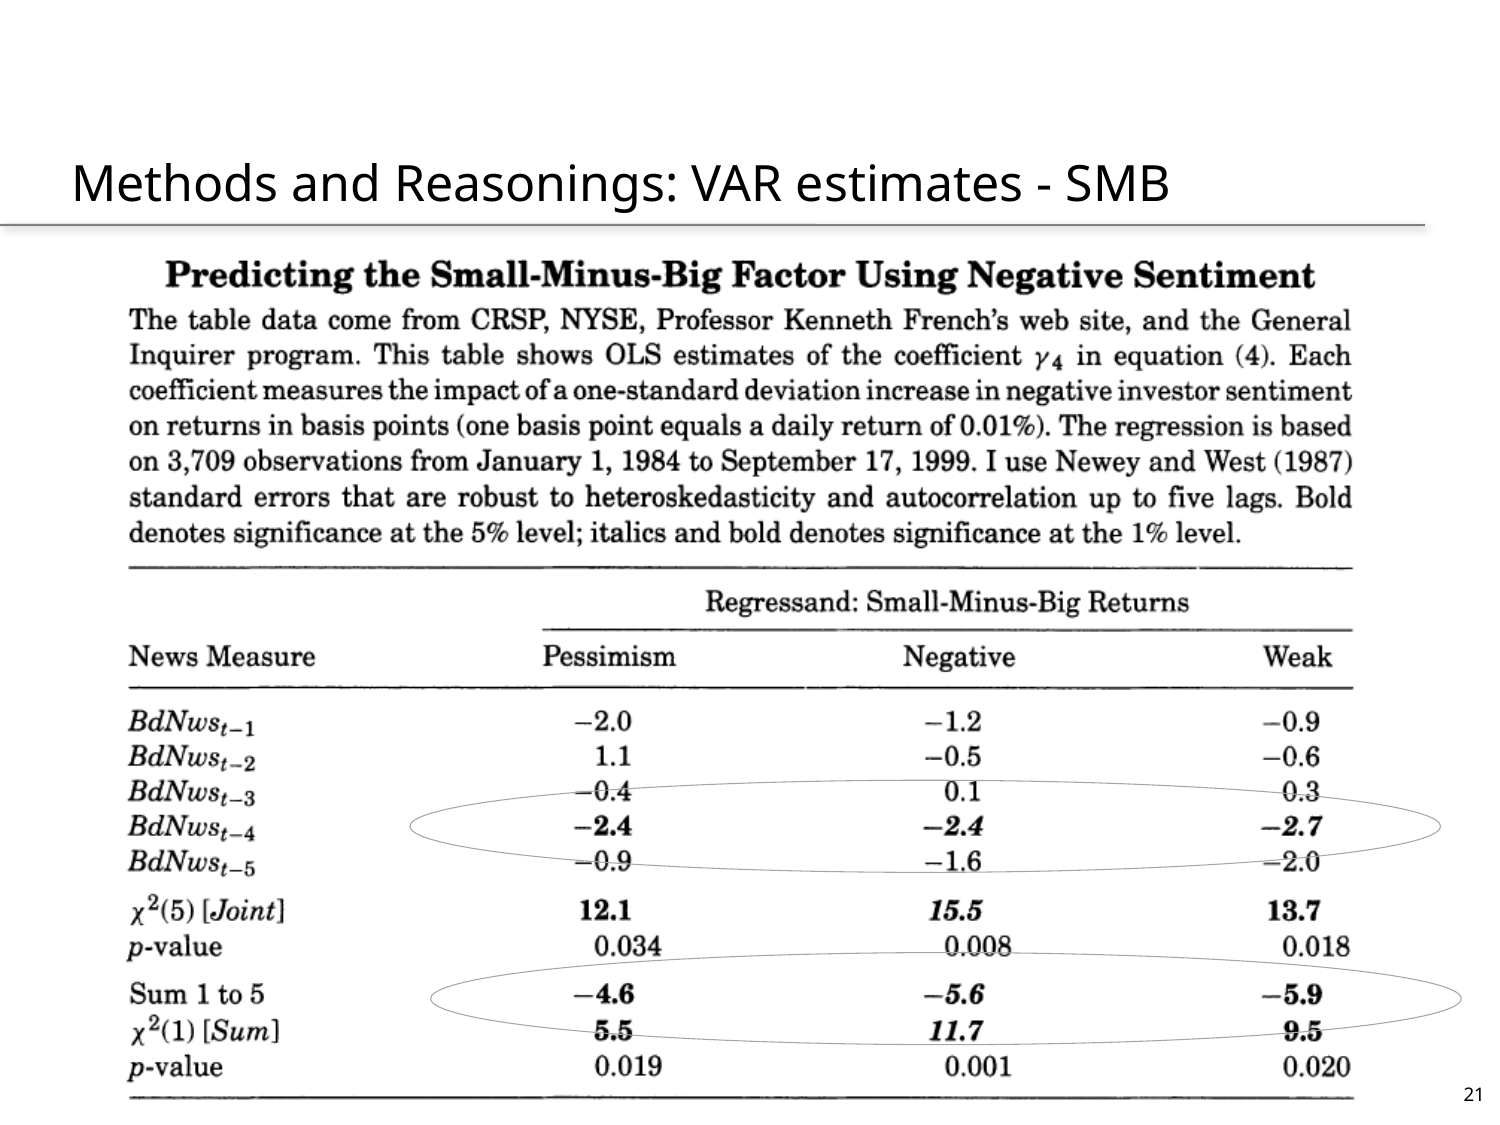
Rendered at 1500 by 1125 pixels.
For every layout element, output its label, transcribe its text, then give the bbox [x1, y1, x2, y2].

text_box [1382, 804, 1442, 849]
picture [118, 252, 1382, 1125]
text_box [1382, 973, 1462, 1024]
slide_number 21 [1382, 1065, 1500, 1125]
title Methods and Reasonings: VAR estimates - SMB [56, 55, 1351, 221]
